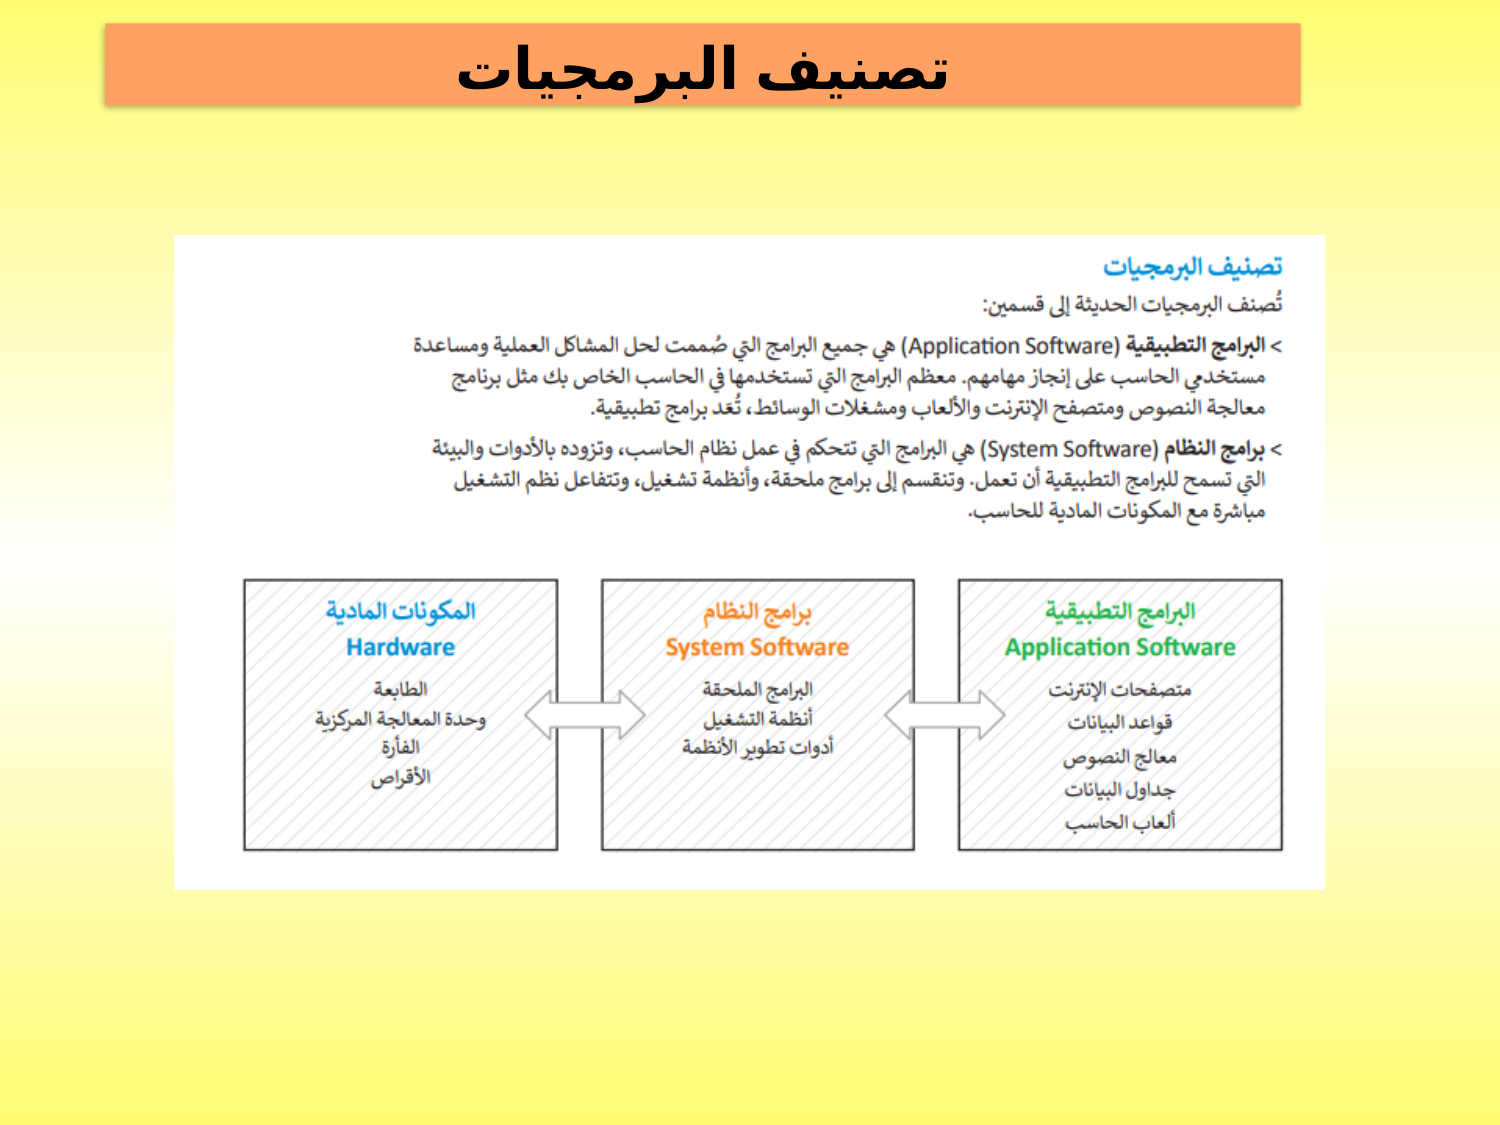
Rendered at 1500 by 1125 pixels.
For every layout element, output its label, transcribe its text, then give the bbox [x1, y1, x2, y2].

text_box تصنيف البرمجيات [105, 23, 1301, 106]
picture [174, 234, 1326, 890]
